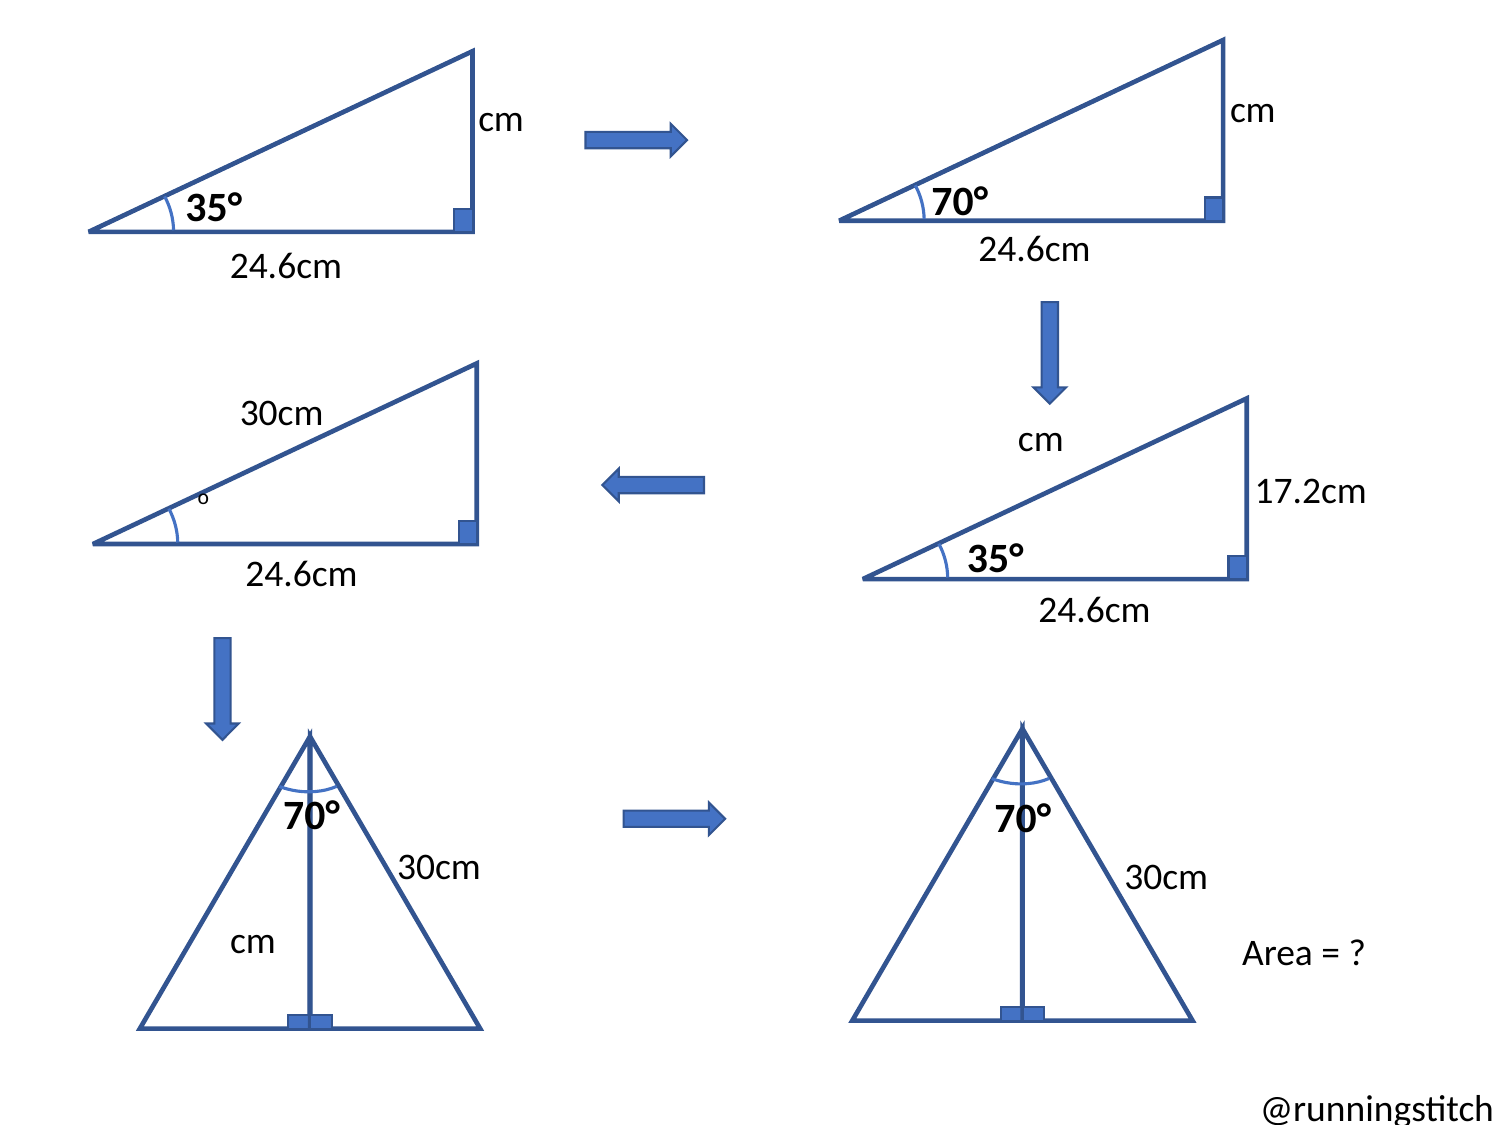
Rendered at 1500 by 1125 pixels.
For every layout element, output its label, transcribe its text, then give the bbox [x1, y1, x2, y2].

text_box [23, 51, 603, 307]
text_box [623, 668, 1442, 1021]
text_box @runningstitch [1245, 1076, 1500, 1125]
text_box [27, 363, 704, 620]
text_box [585, 40, 1355, 296]
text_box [139, 638, 564, 1029]
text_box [797, 301, 1422, 654]
